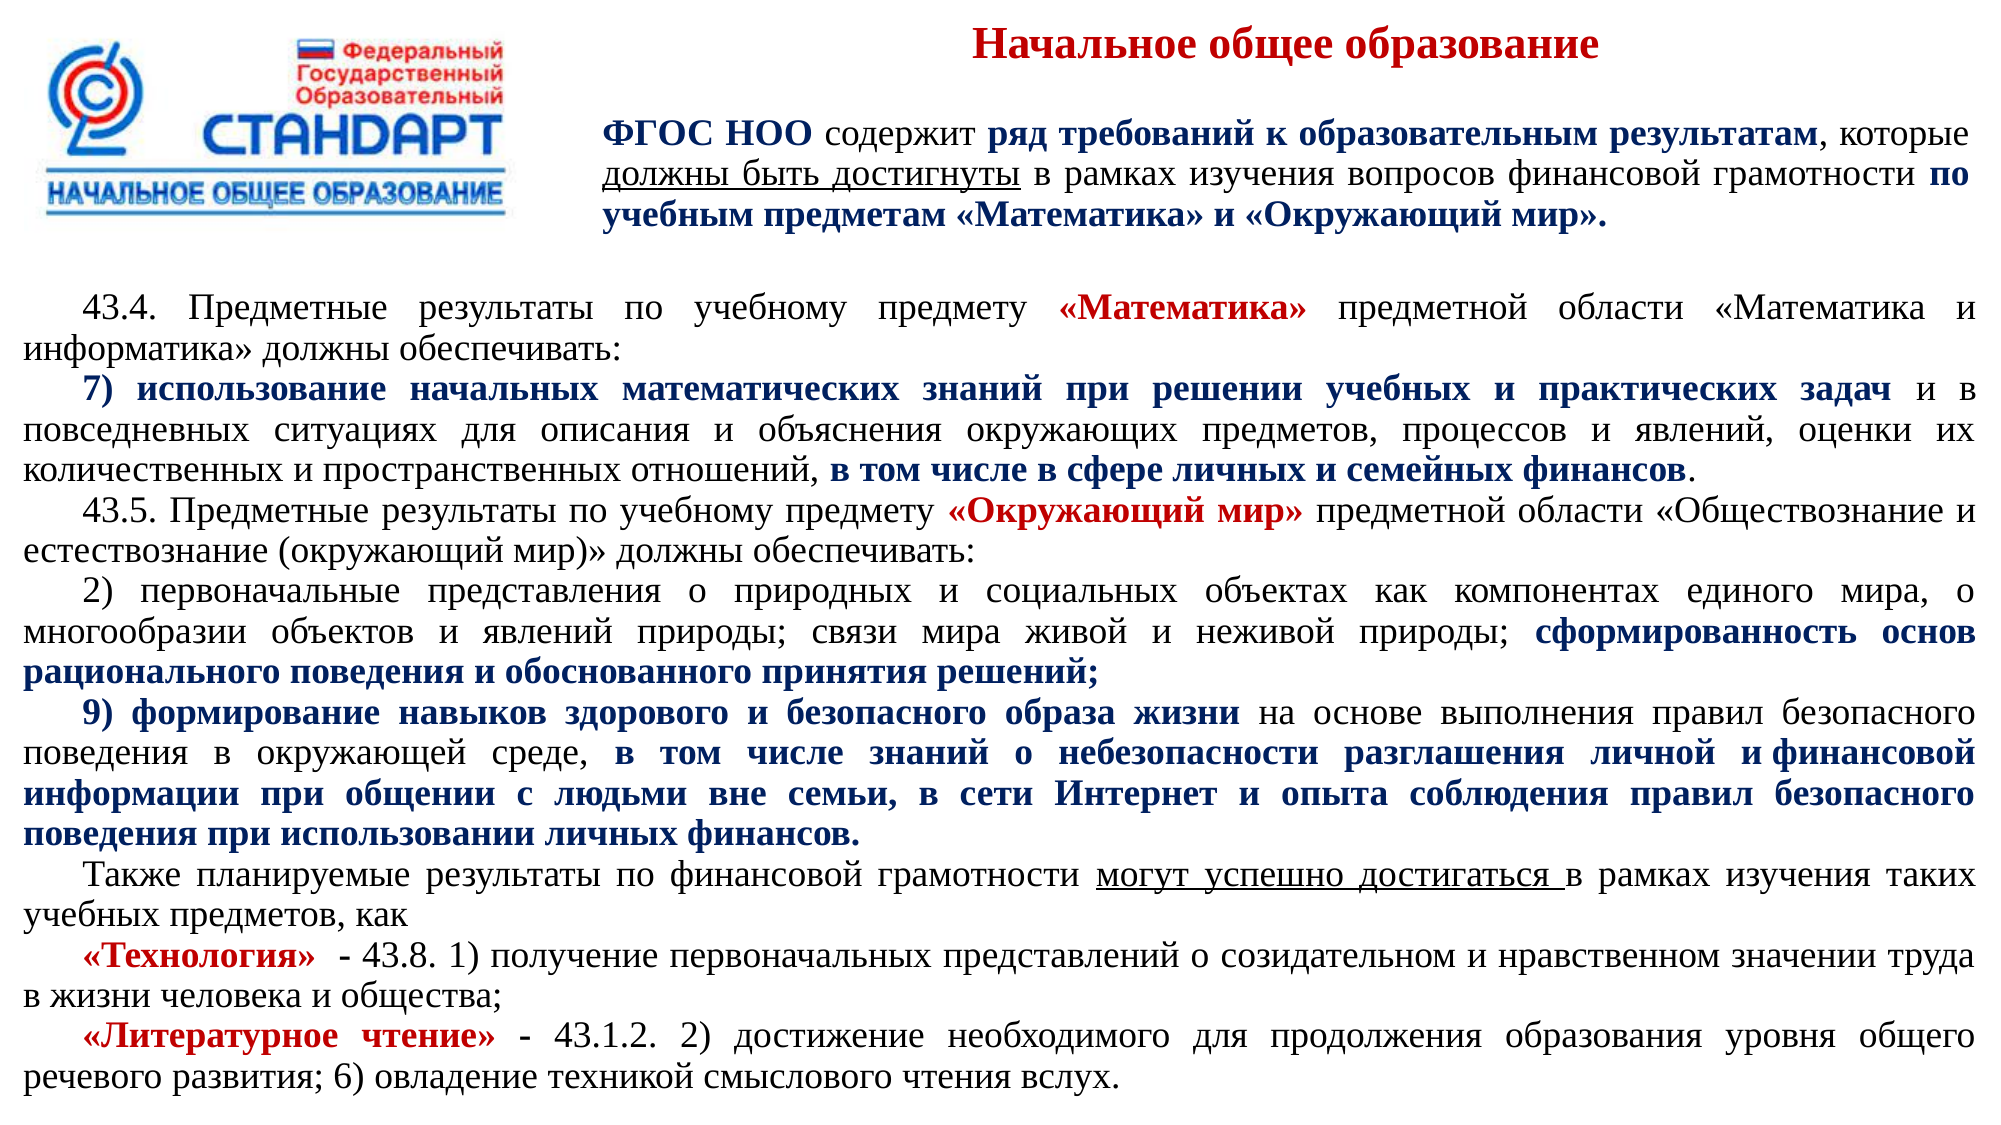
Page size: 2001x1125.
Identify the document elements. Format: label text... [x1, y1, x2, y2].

text_box Начальное общее образование ФГОС НОО содержит ряд требований к образовательным результатам, которые должны быть достигнуты в рамках изучения вопросов финансовой грамотности по учебным предметам «Математика» и «Окружающий мир». [587, 5, 1985, 242]
list 43.4. Предметные результаты по учебному предмету «Математика» предметной области «Математика и информатика» должны обеспечивать: 7) использование начальных математических знаний при решении учебных и практических задач и в повседневных ситуациях для описания и объяснения окружающих предметов, процессов и явлений, оценки их количественных и пространственных отношений, в том числе в сфере личных и семейных финансов. 43.5. Предметные результаты по учебному предмету «Окружающий мир» предметной области «Обществознание и естествознание (окружающий мир)» должны обеспечивать: 2) первоначальные представления о природных и социальных объектах как компонентах единого мира, о многообразии объектов и явлений природы; связи мира живой и неживой природы; сформированность основ рационального поведения и обоснованного принятия решений; 9) формирование навыков здорового и безопасного образа жизни на основе выполнения правил безопасного поведения в окружающей среде, в том числе знаний о небезопасности разглашения личной и финансовой информации при общении с людьми вне семьи, в сети Интернет и опыта соблюдения правил безопасного поведения при использовании личных финансов. Также планируемые результаты по финансовой грамотности могут успешно достигаться в рамках изучения таких учебных предметов, как «Технология» - 43.8. 1) получение первоначальных представлений о созидательном и нравственном значении труда в жизни человека и общества; «Литературное чтение» - 43.1.2. 2) достижение необходимого для продолжения образования уровня общего речевого развития; 6) овладение техникой смыслового чтения вслух. [23, 287, 1977, 1094]
picture [24, 14, 527, 241]
